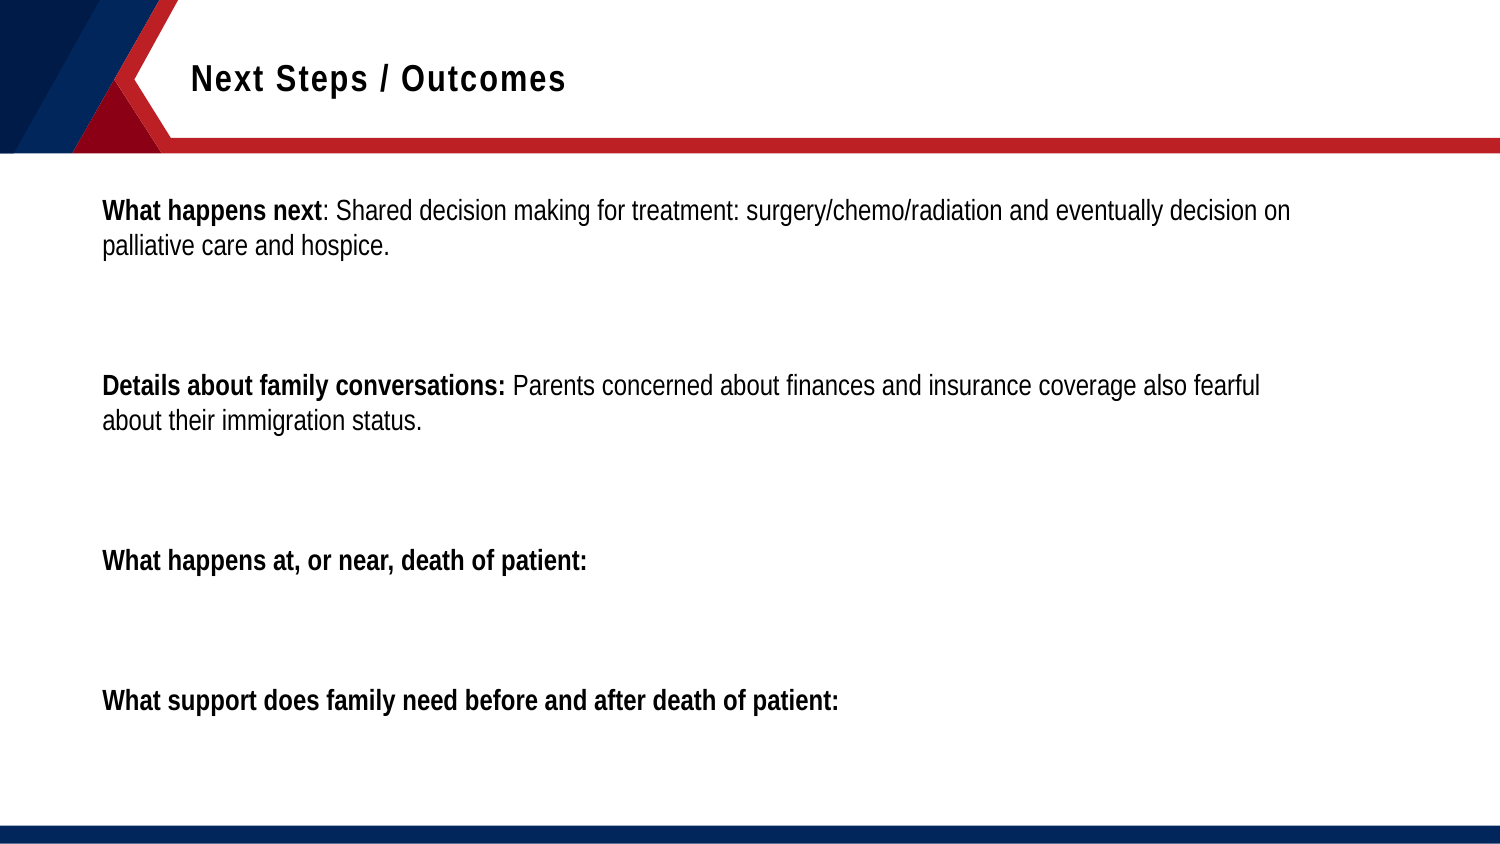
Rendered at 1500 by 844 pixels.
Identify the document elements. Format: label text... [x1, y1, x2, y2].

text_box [0, 0, 1500, 154]
text_box What happens next: Shared decision making for treatment: surgery/chemo/radiation and eventually decision on palliative care and hospice. Details about family conversations: Parents concerned about finances and insurance coverage also fearful about their immigration status. What happens at, or near, death of patient: What support does family need before and after death of patient: [87, 184, 1338, 784]
text_box [0, 825, 1500, 844]
